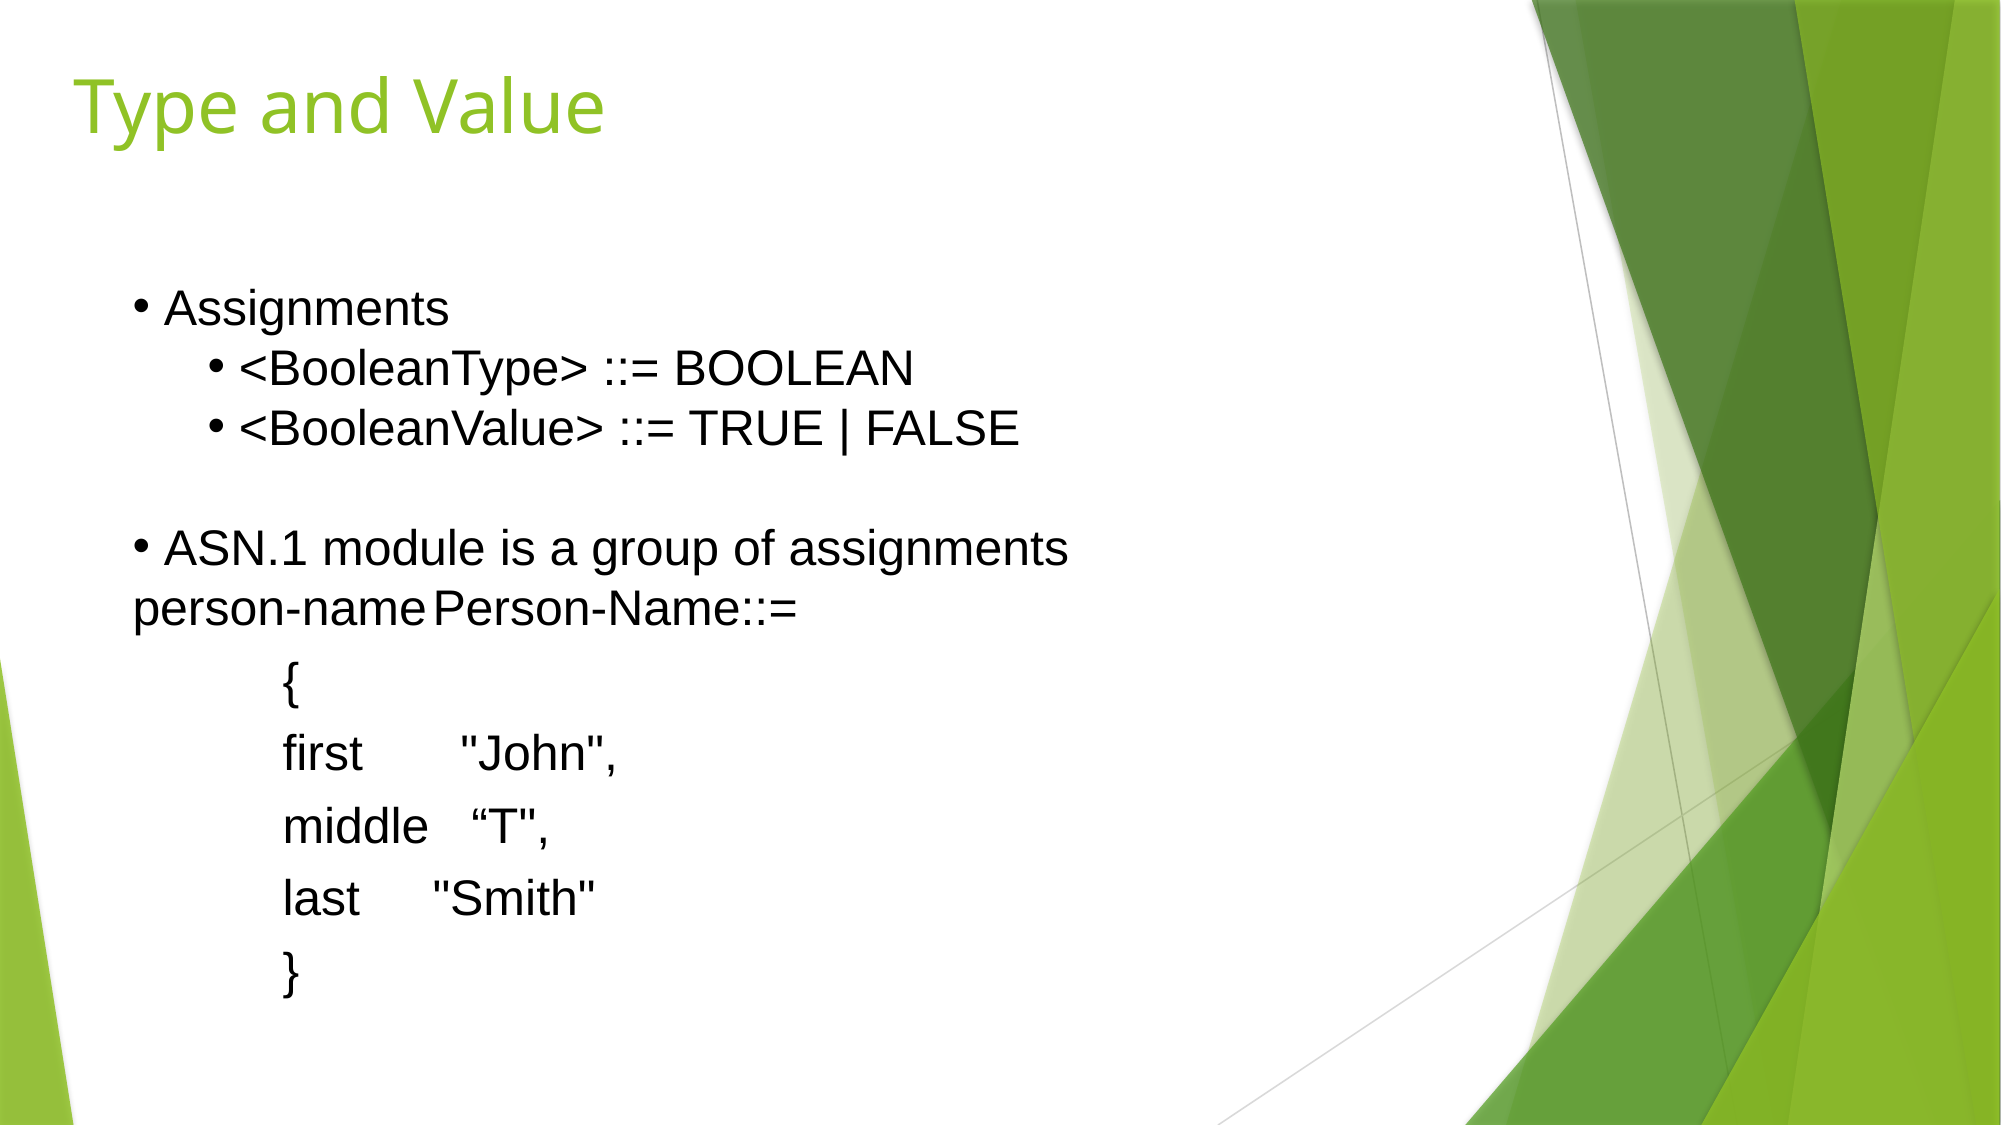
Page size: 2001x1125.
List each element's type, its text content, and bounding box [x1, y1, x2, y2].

title Type and Value [58, 51, 1469, 269]
list Assignments <BooleanType> ::= BOOLEAN <BooleanValue> ::= TRUE | FALSE ASN.1 module is a group of assignments person-name Person-Name::= { first "John", middle “T", last "Smith" } [117, 268, 1528, 1006]
